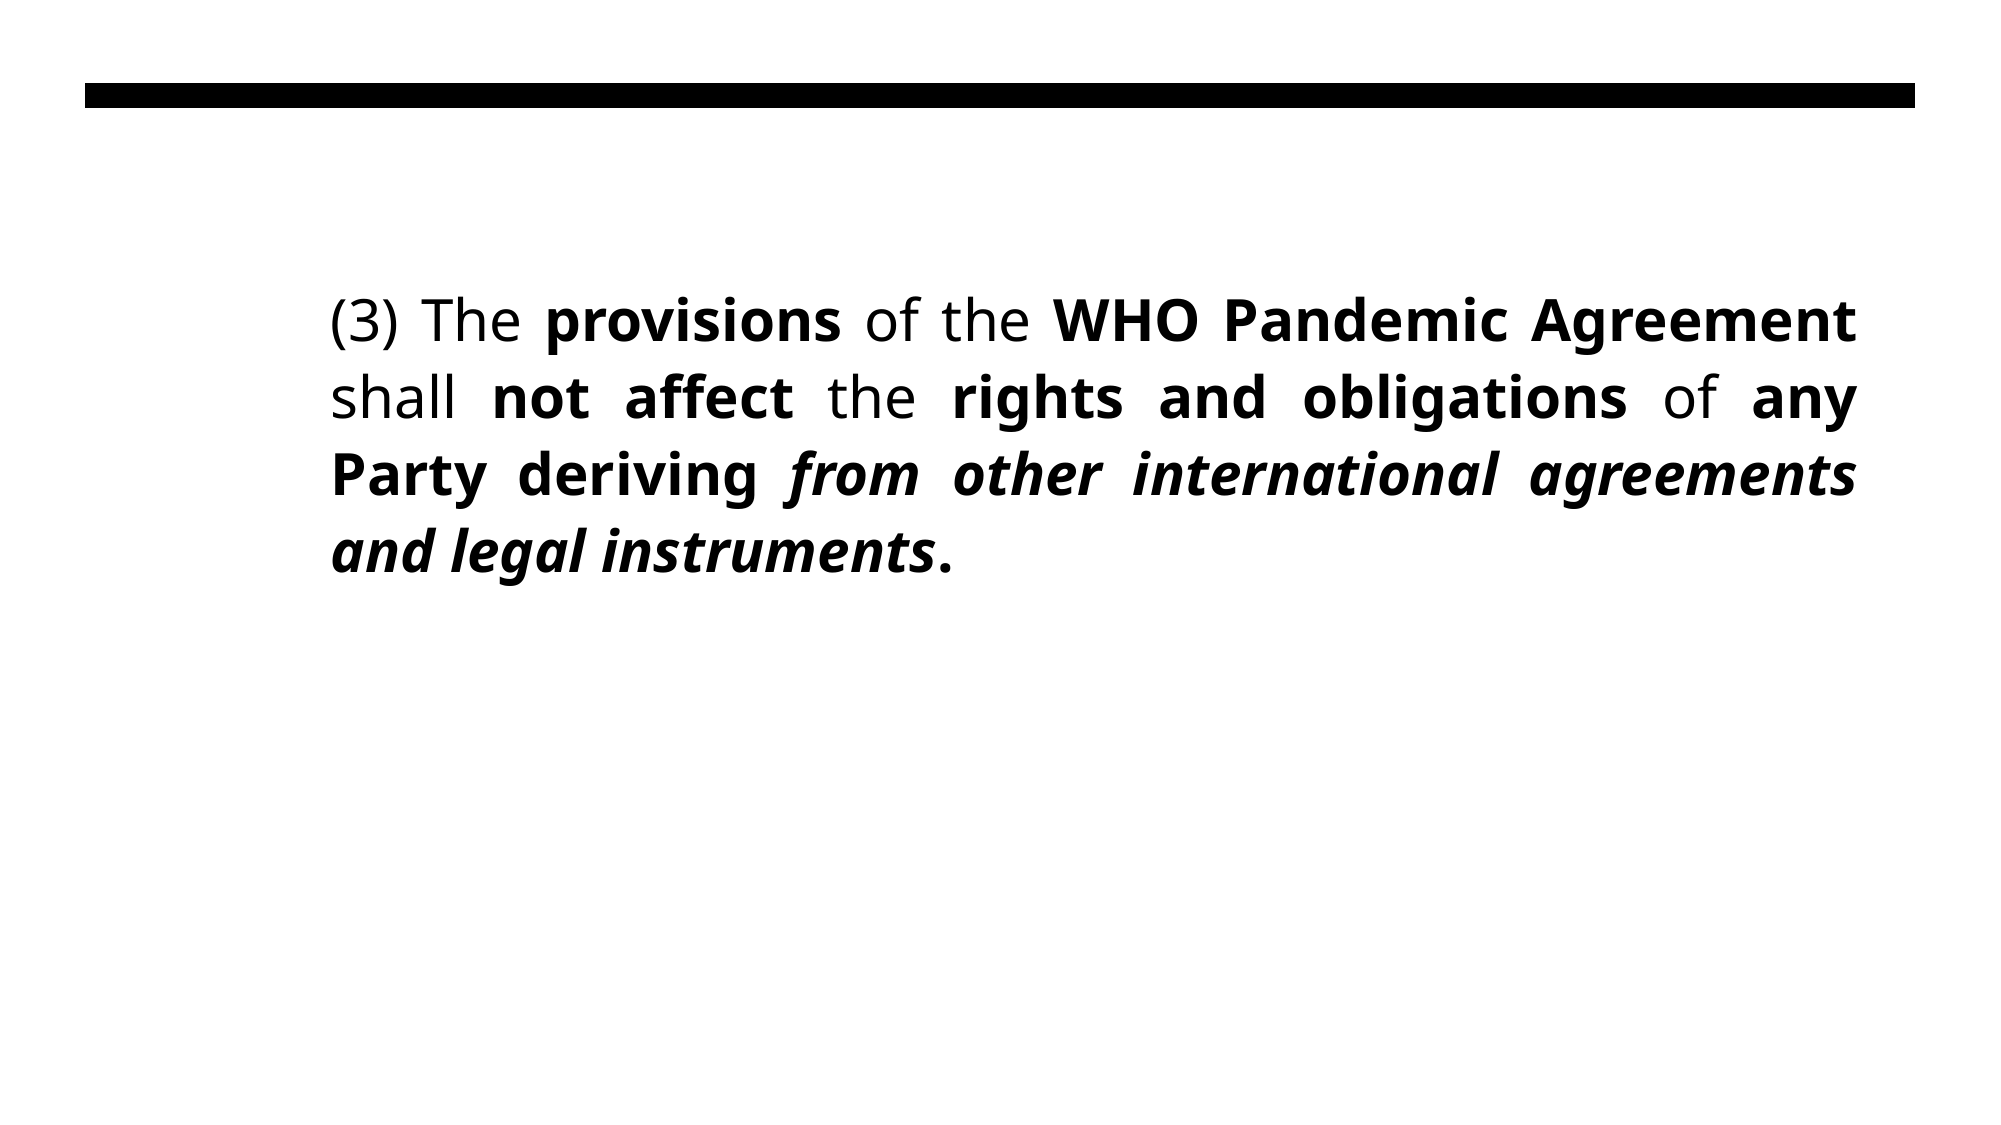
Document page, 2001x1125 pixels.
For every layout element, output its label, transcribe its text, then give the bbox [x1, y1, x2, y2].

list (3) The provisions of the WHO Pandemic Agreement shall not affect the rights and obligations of any Party deriving from other international agreements and legal instruments. [315, 268, 1873, 902]
